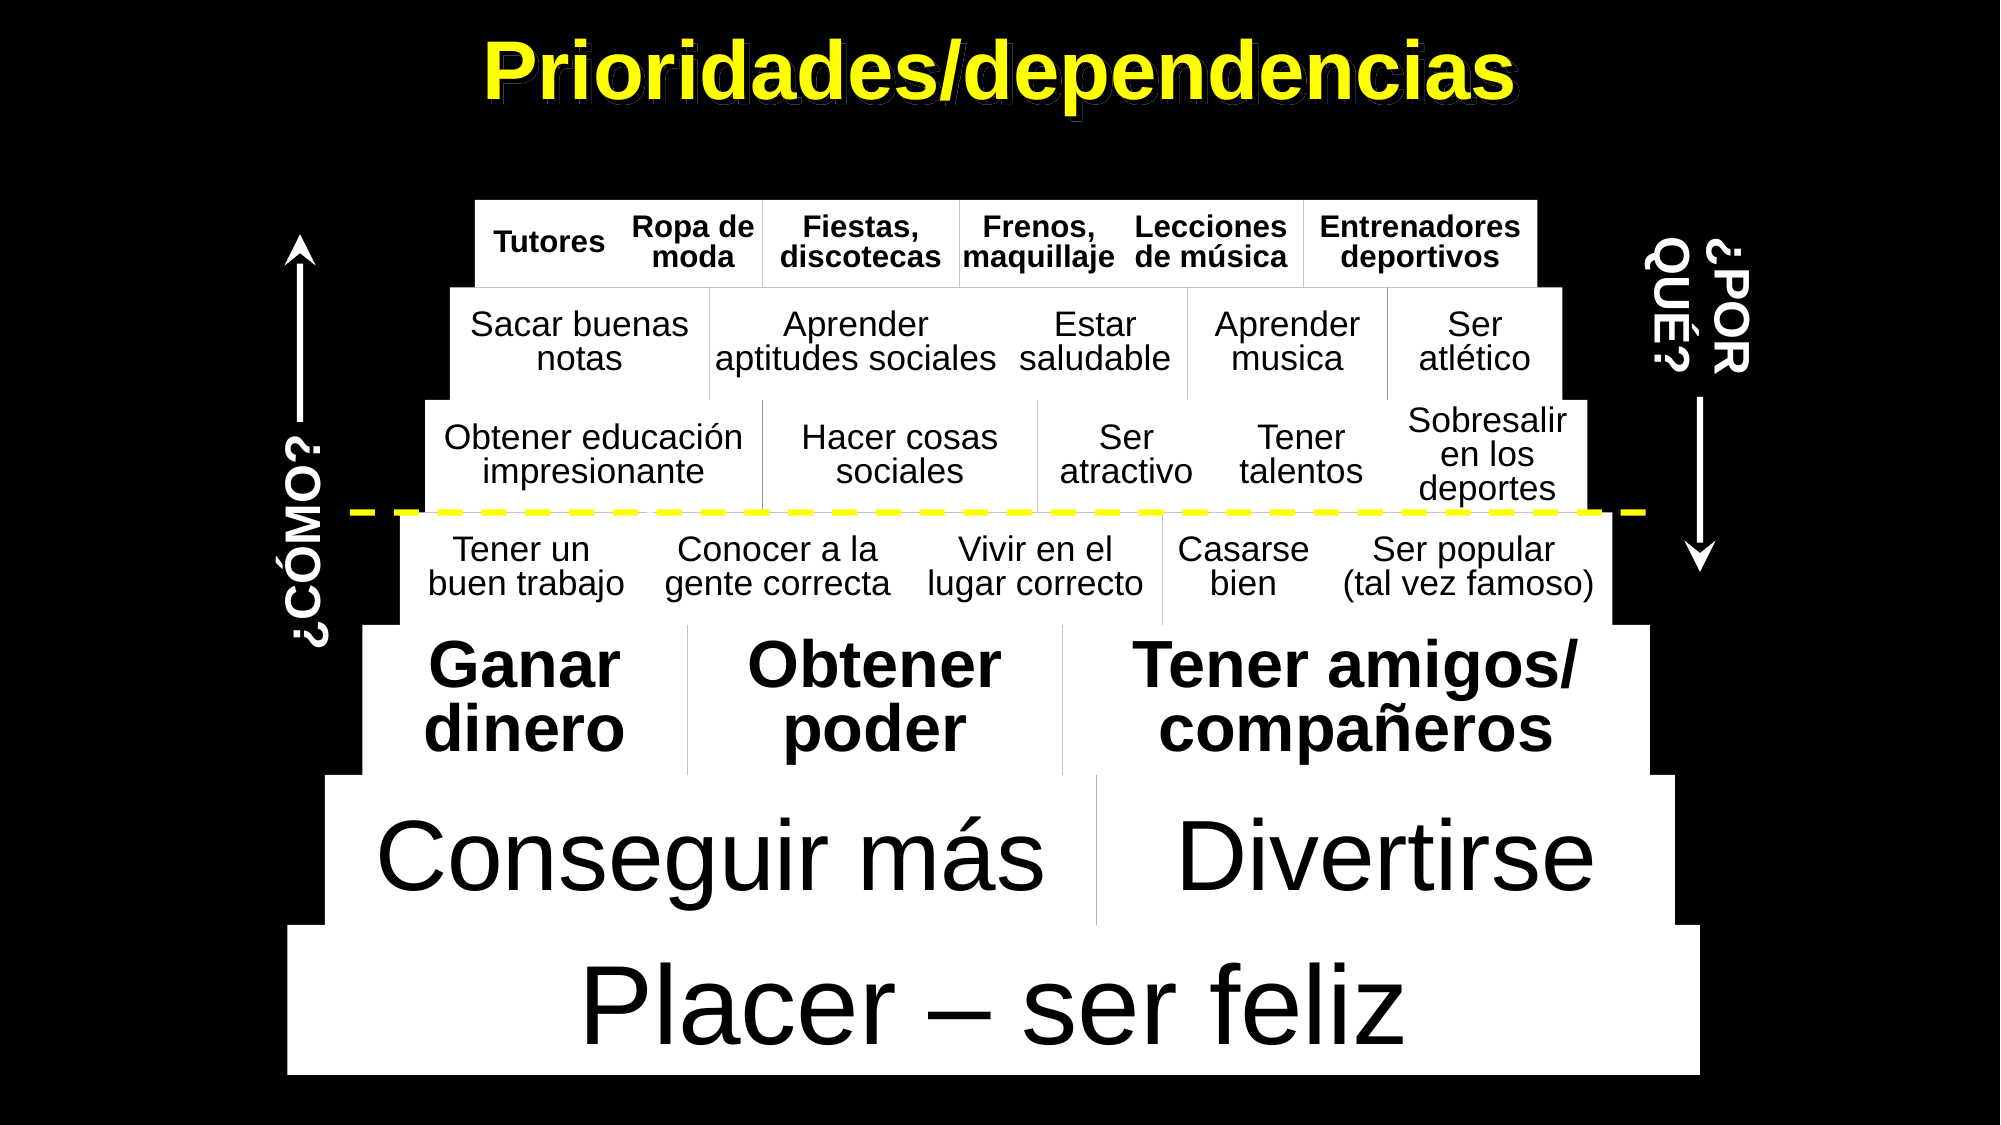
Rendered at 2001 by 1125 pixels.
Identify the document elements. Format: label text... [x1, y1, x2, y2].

text_box Aprender aptitudes sociales [709, 288, 1003, 400]
text_box Placer – ser feliz [287, 924, 1700, 1075]
text_box Tener talentos [1212, 400, 1387, 513]
text_box Aprender musica [1187, 288, 1387, 400]
text_box Ropa de moda [624, 199, 762, 288]
text_box Estar saludable [1003, 288, 1187, 400]
text_box Ser popular (tal vez famoso) [1324, 512, 1613, 625]
text_box Divertirse [1096, 774, 1675, 925]
text_box Obtener poder [687, 625, 1062, 775]
text_box Sobresalir en los deportes [1387, 399, 1588, 513]
text_box ¿POR QUÉ? [1637, 221, 1772, 422]
text_box Ganar dinero [362, 624, 687, 775]
text_box ¿CÓMO? [262, 396, 338, 666]
text_box Frenos, maquillaje [959, 199, 1119, 288]
text_box Sacar buenas notas [449, 287, 709, 400]
text_box Lecciones de música [1119, 199, 1303, 288]
text_box Tener un buen trabajo [399, 512, 646, 625]
text_box Conseguir más [324, 774, 1096, 925]
text_box Tutores [474, 199, 624, 288]
title Prioridades/dependencias [362, 10, 1638, 123]
text_box Vivir en el lugar correcto [908, 513, 1162, 625]
text_box Casarse bien [1162, 513, 1324, 625]
text_box [289, 234, 311, 255]
text_box Fiestas, discotecas [762, 199, 959, 288]
text_box Entrenadores deportivos [1303, 199, 1538, 288]
text_box Ser atlético [1387, 287, 1563, 400]
text_box Conocer a la gente correcta [646, 513, 908, 625]
text_box Obtener educación impresionante [425, 399, 762, 513]
text_box Ser atractivo [1037, 400, 1212, 513]
text_box [1689, 551, 1711, 572]
text_box Hacer cosas sociales [762, 400, 1037, 513]
text_box Tener amigos/ compañeros [1062, 624, 1650, 775]
